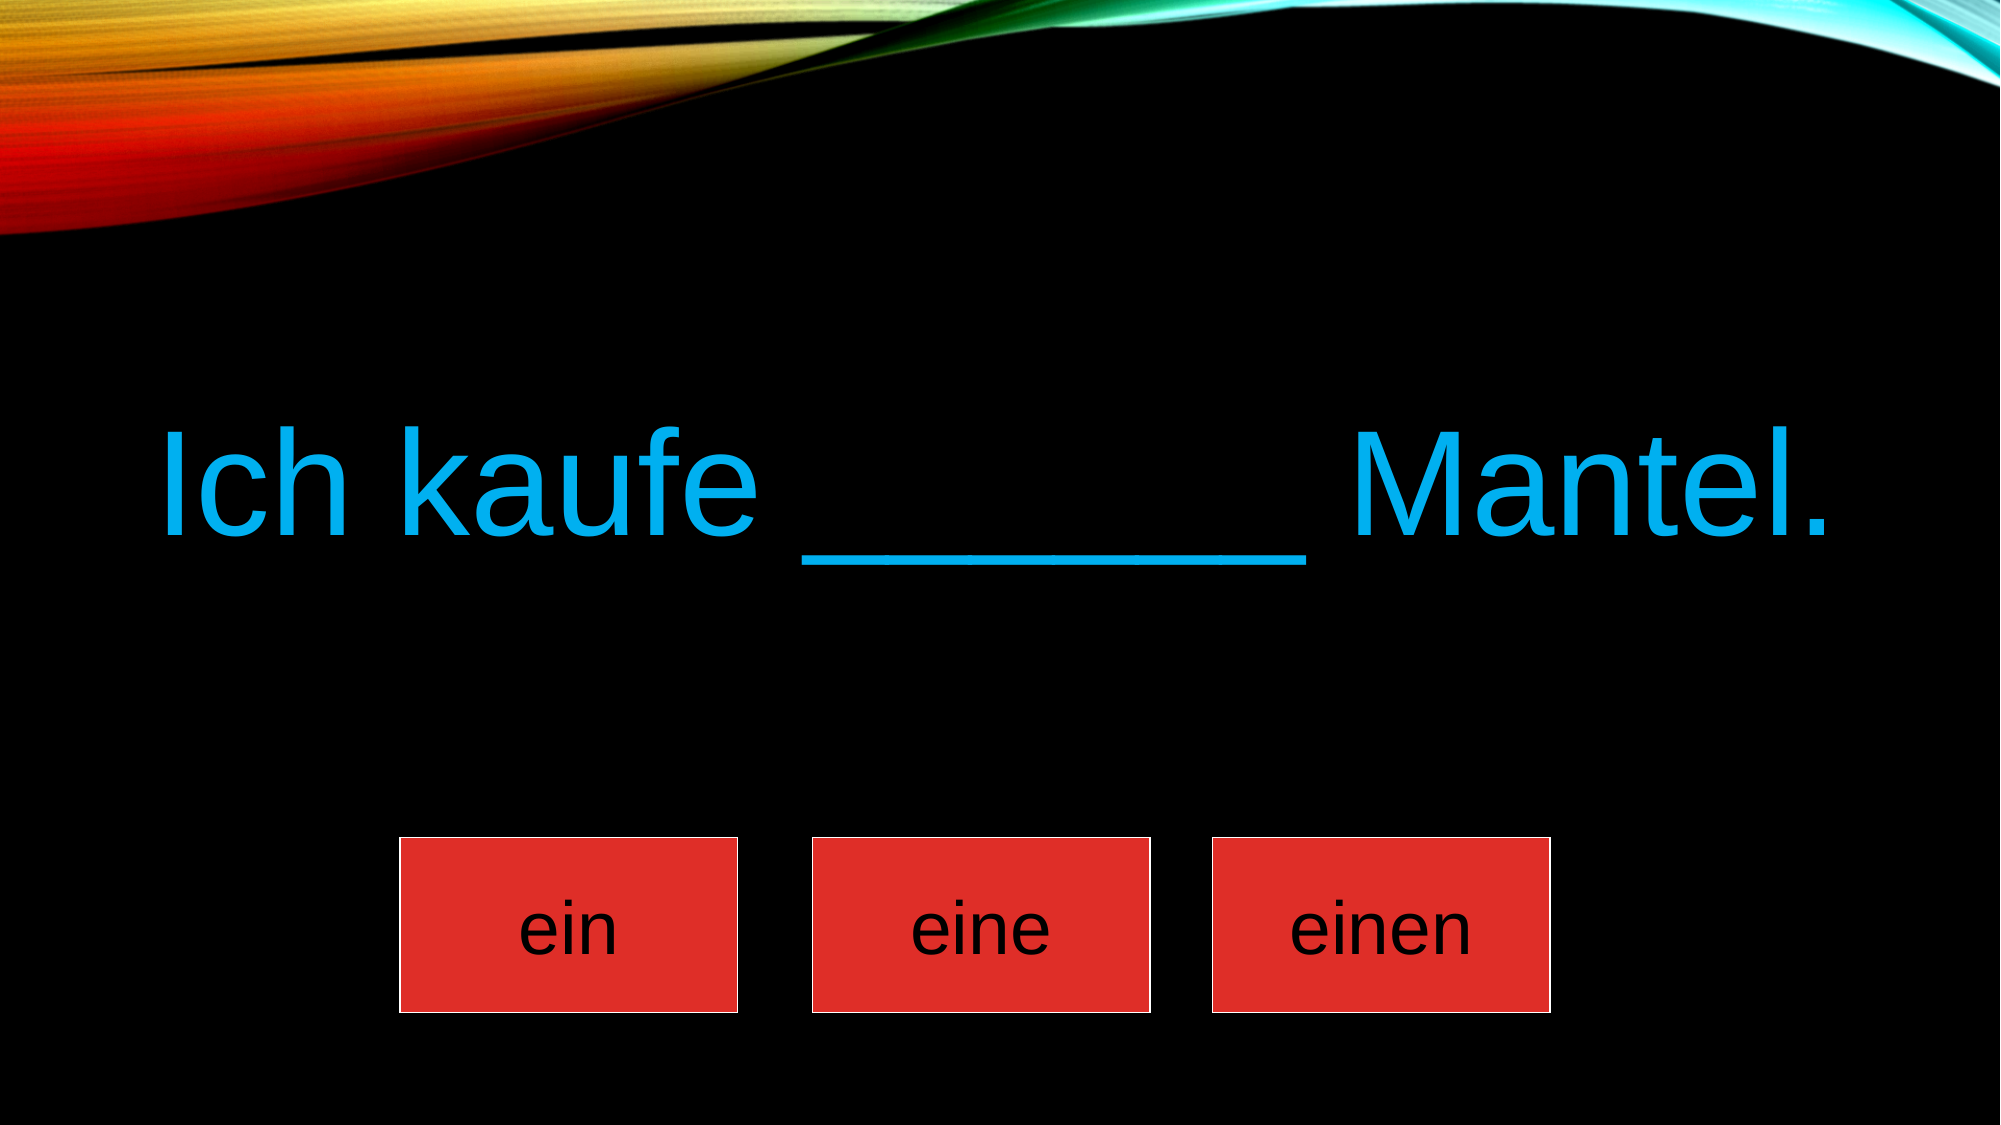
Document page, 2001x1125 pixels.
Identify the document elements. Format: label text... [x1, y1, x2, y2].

text_box ein [399, 837, 738, 1013]
text_box einen [1212, 837, 1550, 1013]
text_box eine [812, 837, 1150, 1013]
text_box Ich kaufe ______ Mantel. [139, 378, 2000, 573]
picture [0, 0, 2000, 237]
